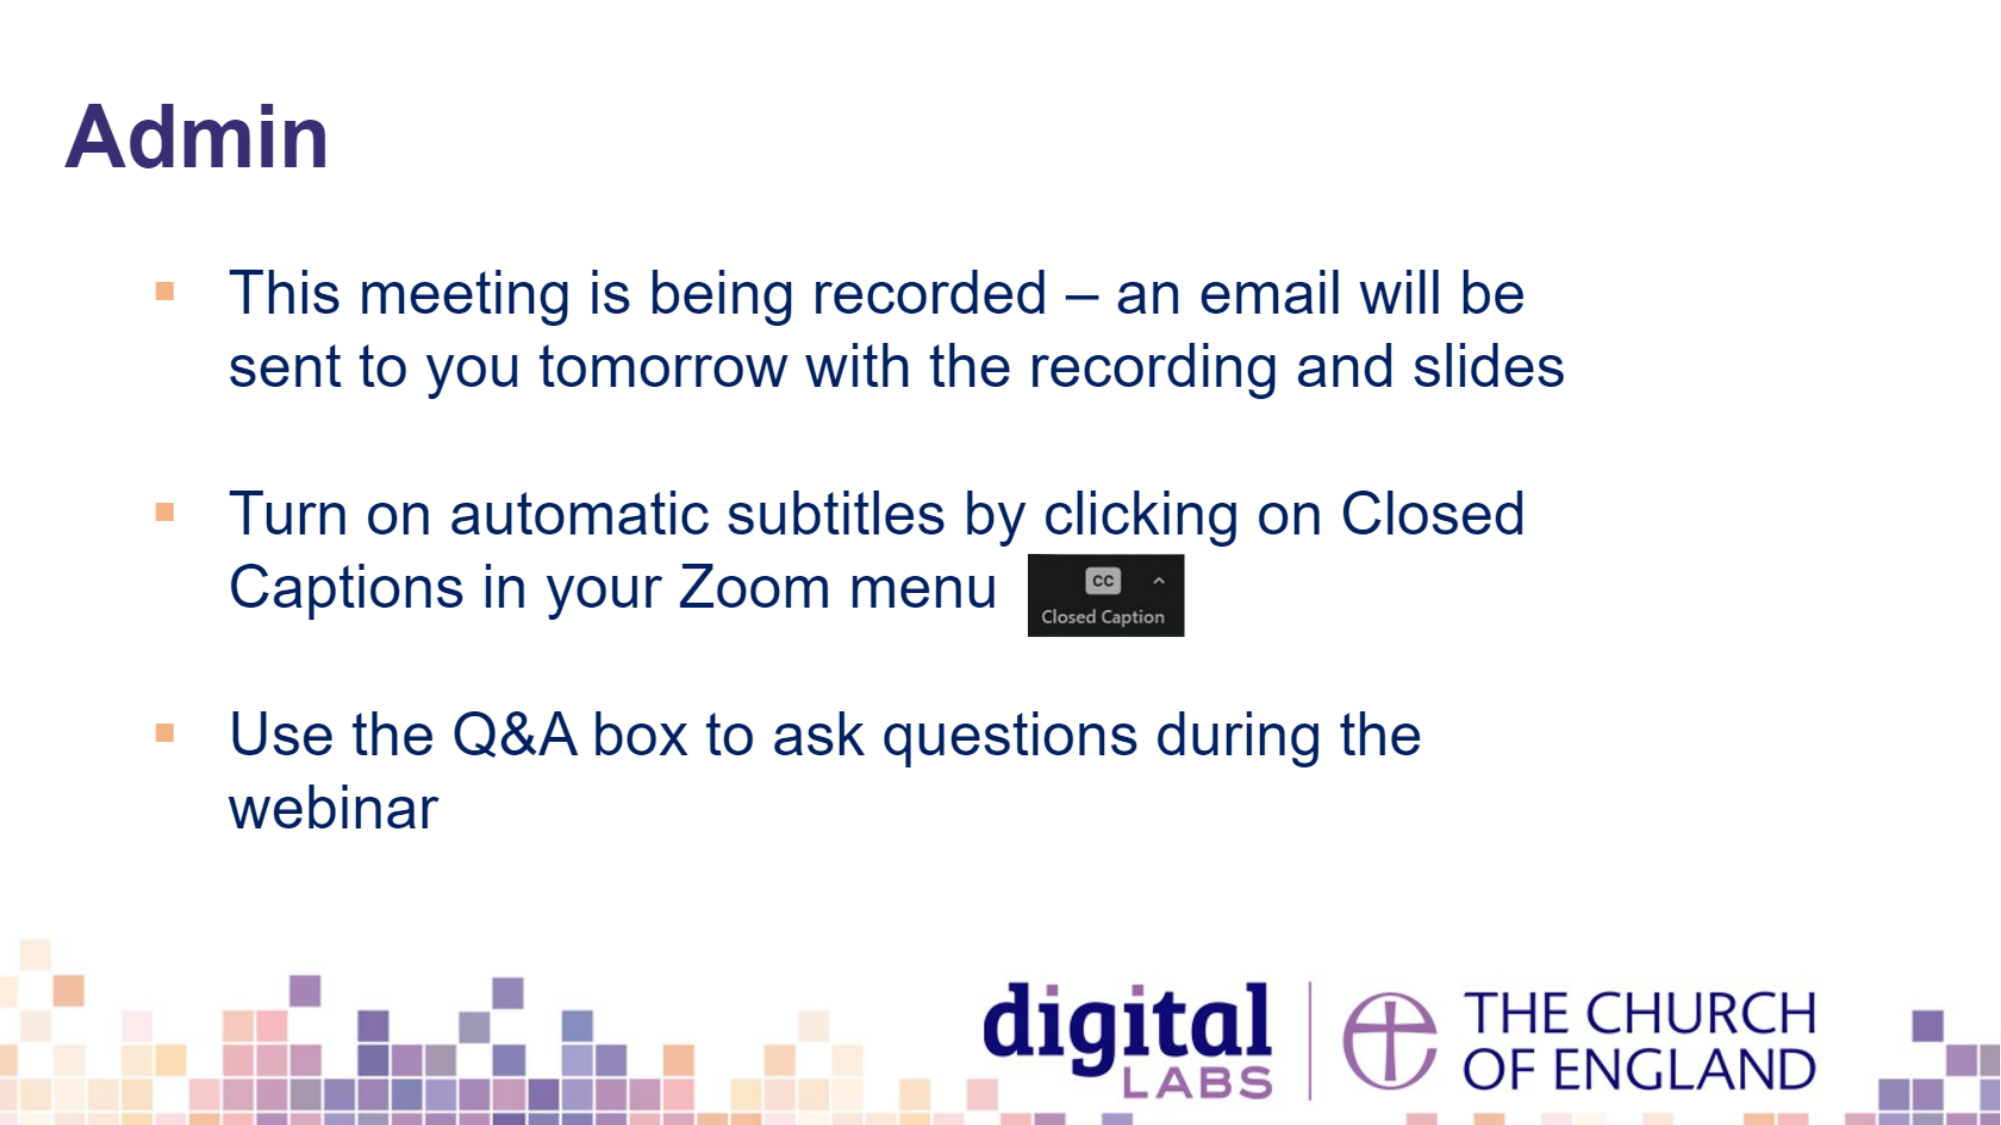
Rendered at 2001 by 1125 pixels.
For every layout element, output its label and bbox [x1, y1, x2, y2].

list [0, 0, 2000, 1125]
